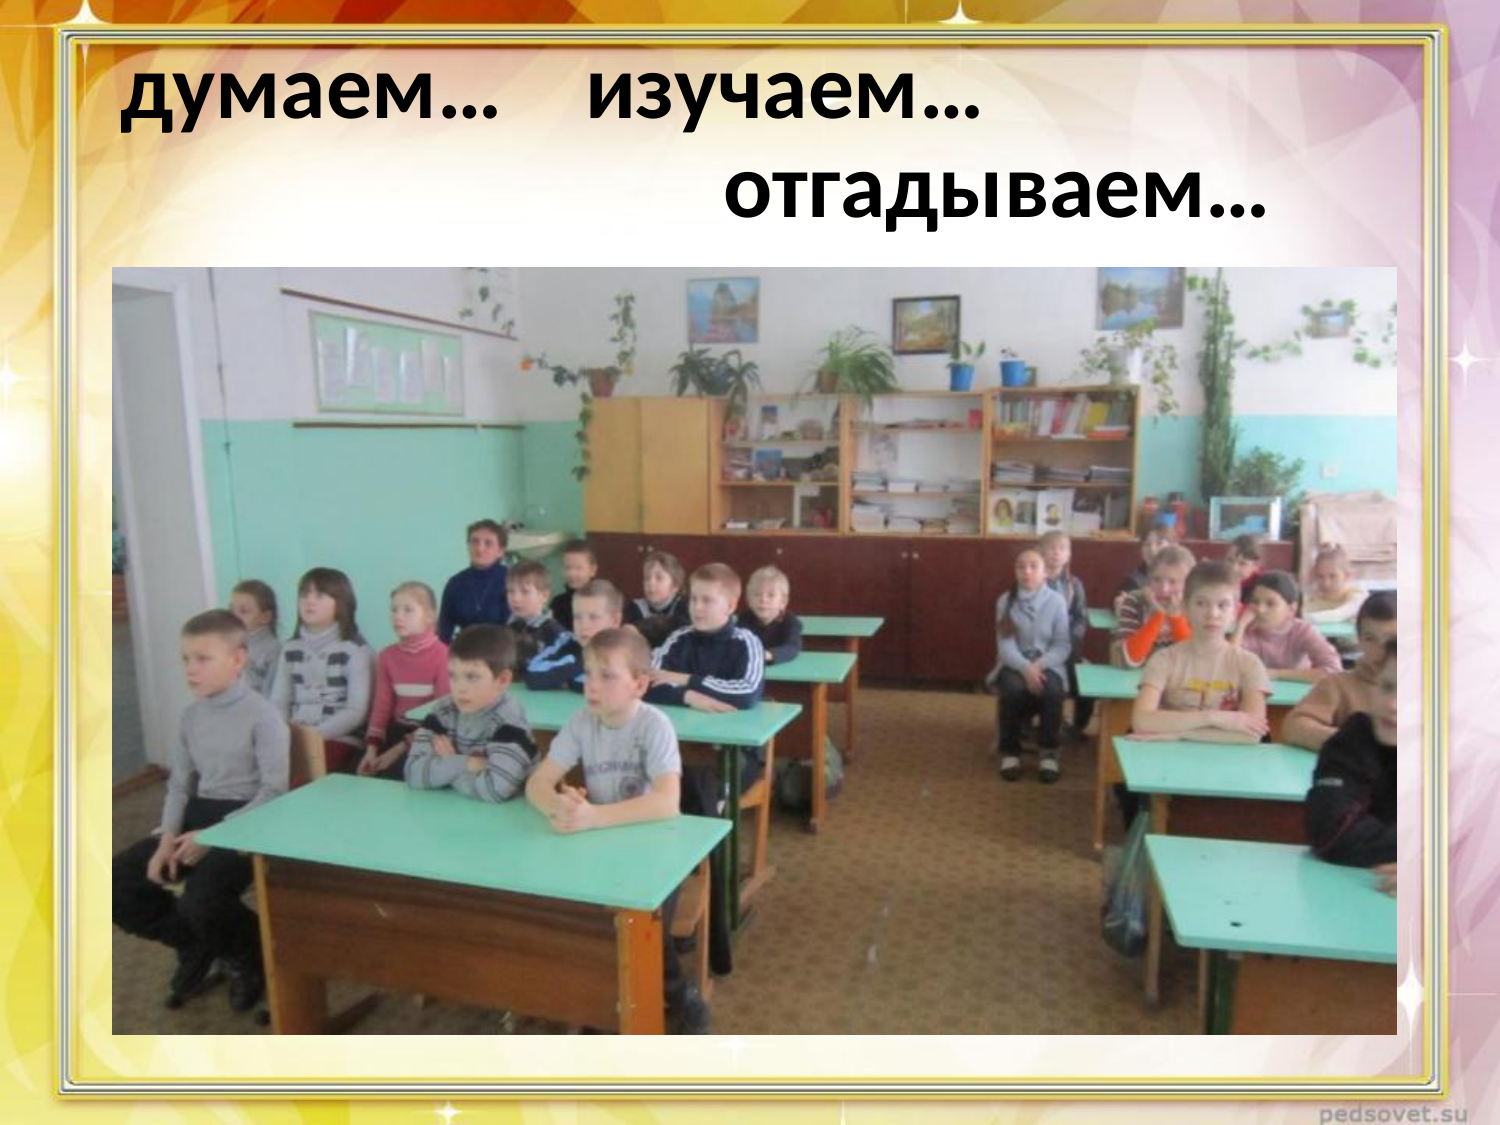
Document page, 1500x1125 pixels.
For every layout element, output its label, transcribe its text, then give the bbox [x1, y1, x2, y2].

title думаем… изучаем… отгадываем… [74, 44, 1426, 233]
list [74, 262, 1426, 1006]
picture [0, 0, 1500, 1125]
